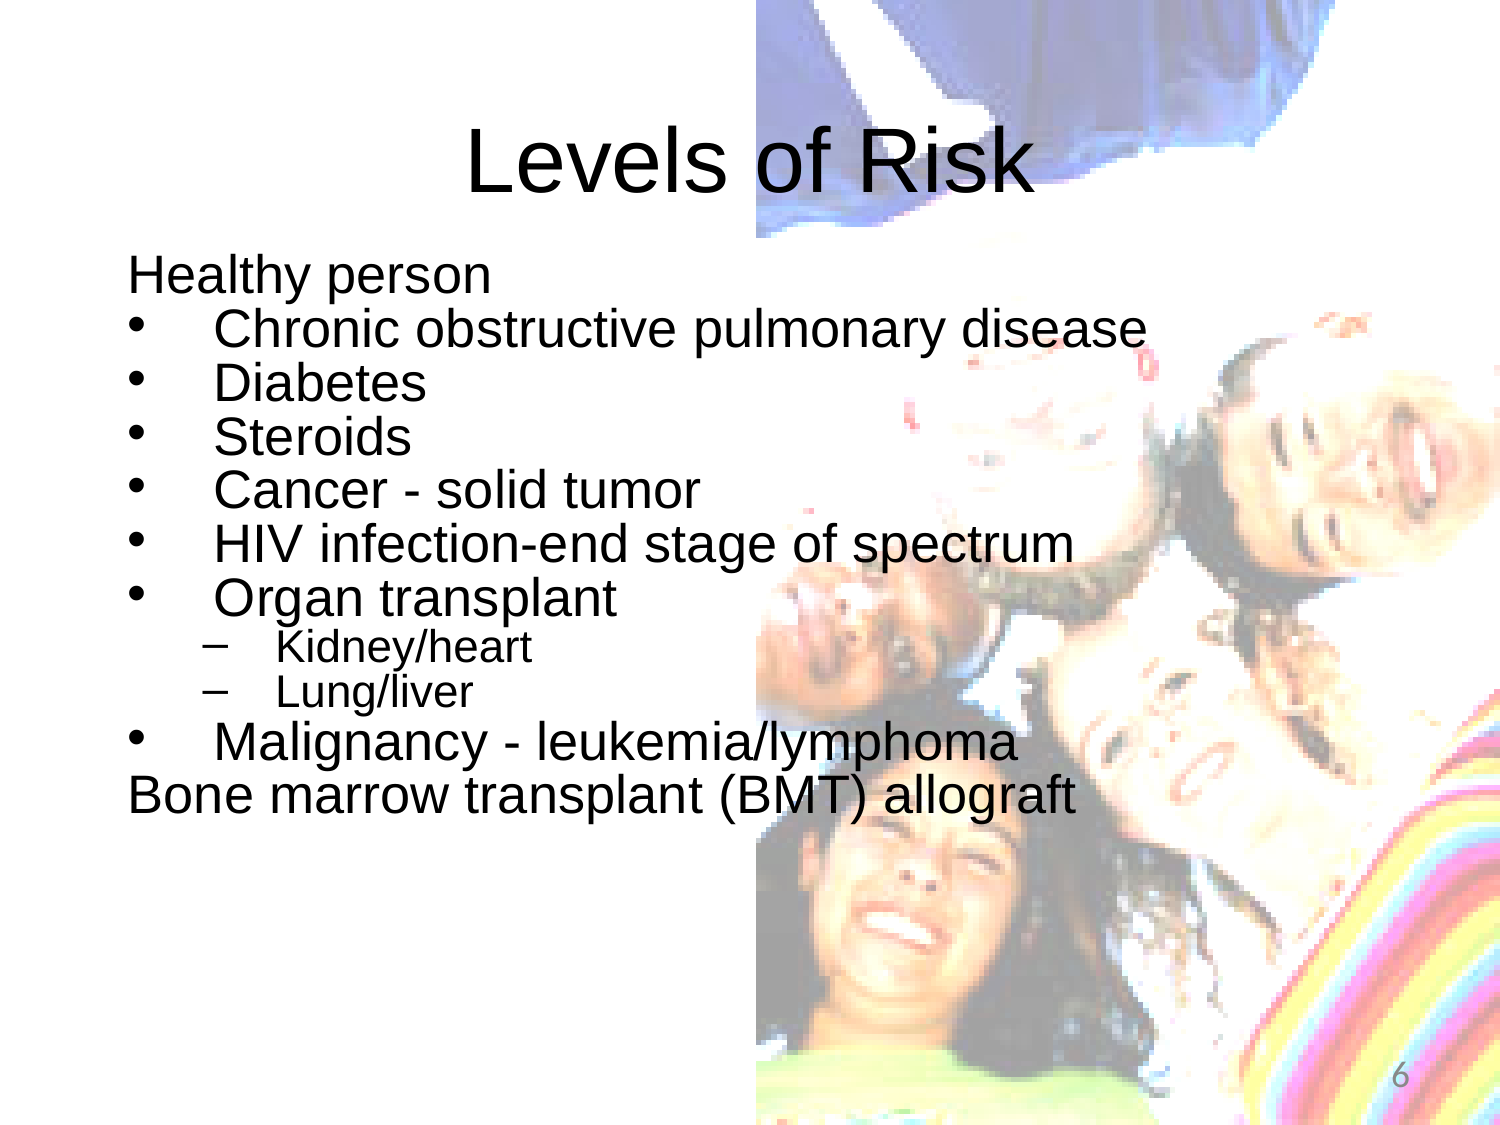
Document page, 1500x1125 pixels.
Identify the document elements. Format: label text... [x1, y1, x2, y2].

list Healthy person Chronic obstructive pulmonary disease Diabetes Steroids Cancer - solid tumor HIV infection-end stage of spectrum Organ transplant Kidney/heart Lung/liver Malignancy - leukemia/lymphoma Bone marrow transplant (BMT) allograft [112, 249, 751, 925]
title Levels of Risk [112, 62, 751, 249]
picture [756, 0, 1500, 1125]
